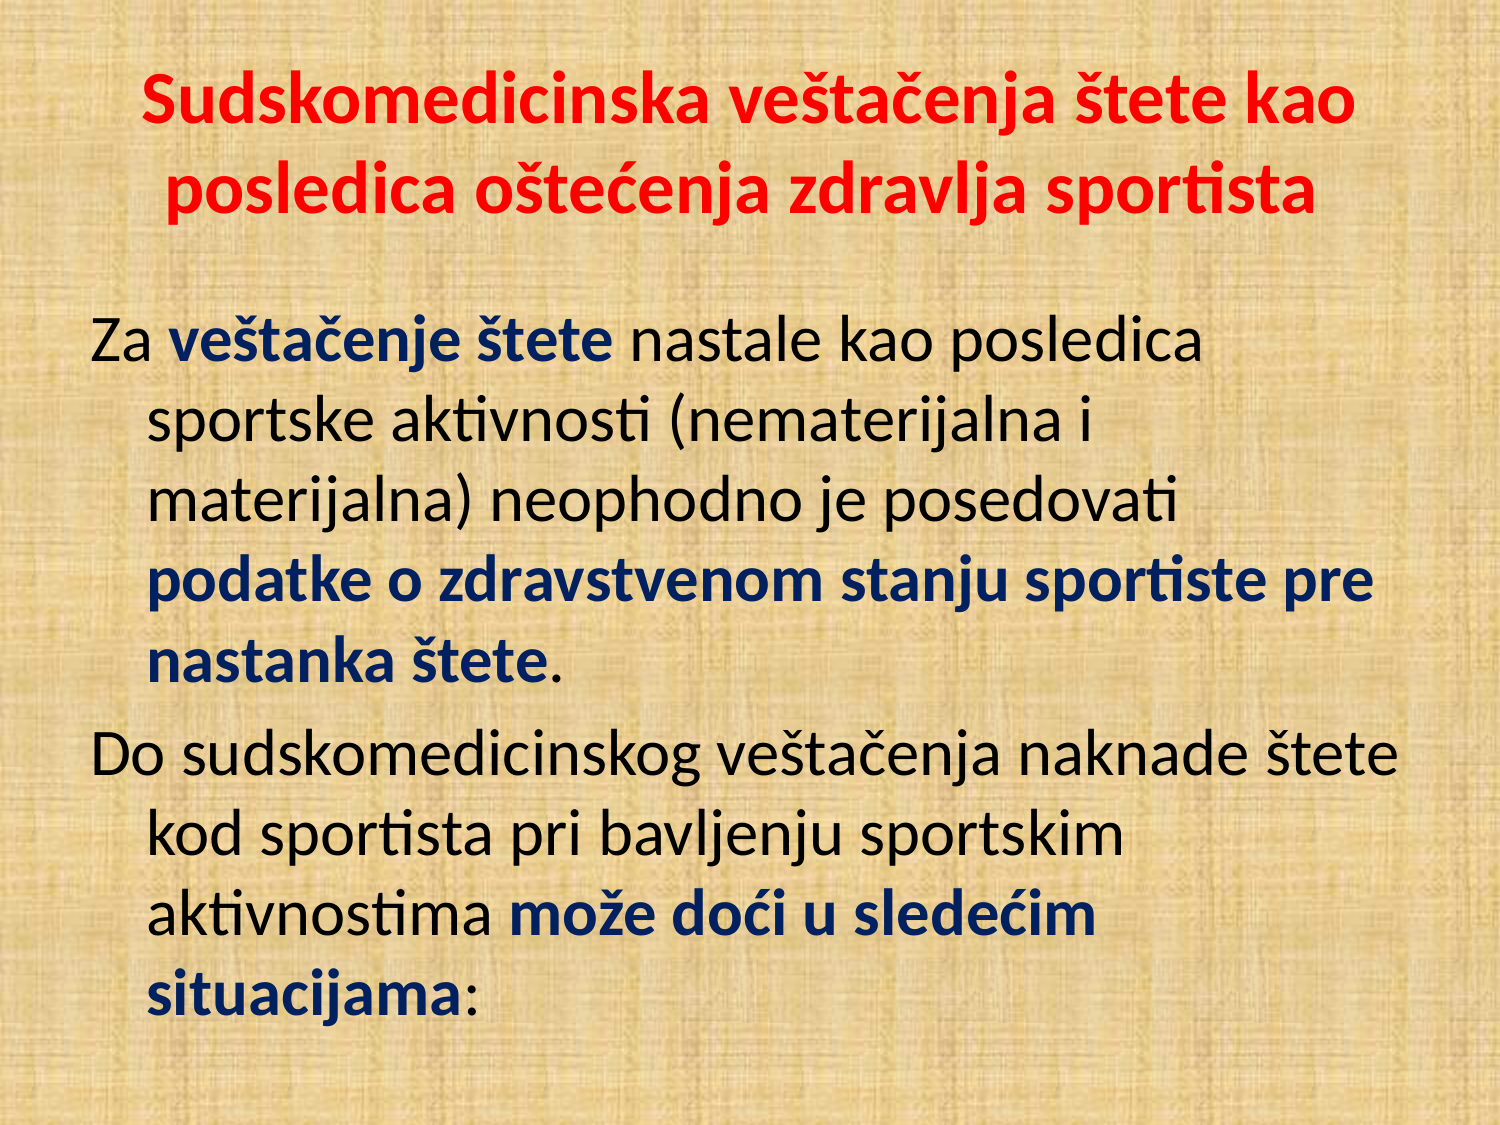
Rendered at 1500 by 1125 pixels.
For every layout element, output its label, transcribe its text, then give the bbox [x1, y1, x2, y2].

title Sudskomedicinska veštačenja štete kao posledica oštećenja zdravlja sportista [75, 45, 1425, 233]
list Za veštačenje štete nastale kao posledica sportske aktivnosti (nematerijalna i materijalna) neophodno je posedovati podatke o zdravstvenom stanju sportiste pre nastanka štete. Do sudskomedicinskog veštačenja naknade štete kod sportista pri bavljenju sportskim aktivnostima može doći u sledećim situacijama: [75, 287, 1425, 1088]
picture [0, 0, 1500, 1125]
